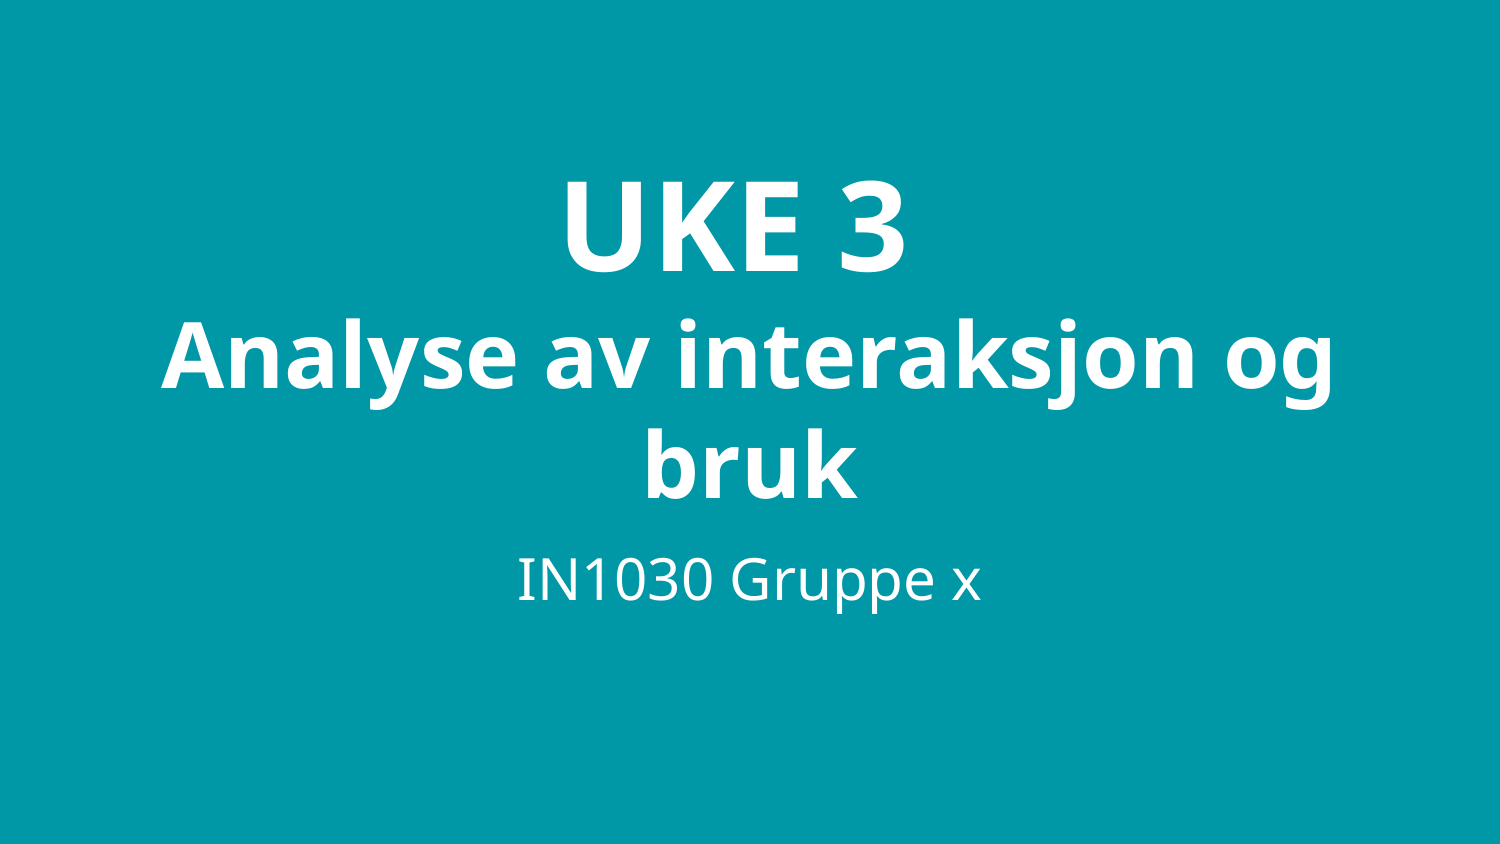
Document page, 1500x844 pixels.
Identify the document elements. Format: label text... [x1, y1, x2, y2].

title UKE 3 Analyse av interaksjon og bruk [51, 198, 1449, 527]
subtitle IN1030 Gruppe x [51, 527, 1449, 658]
